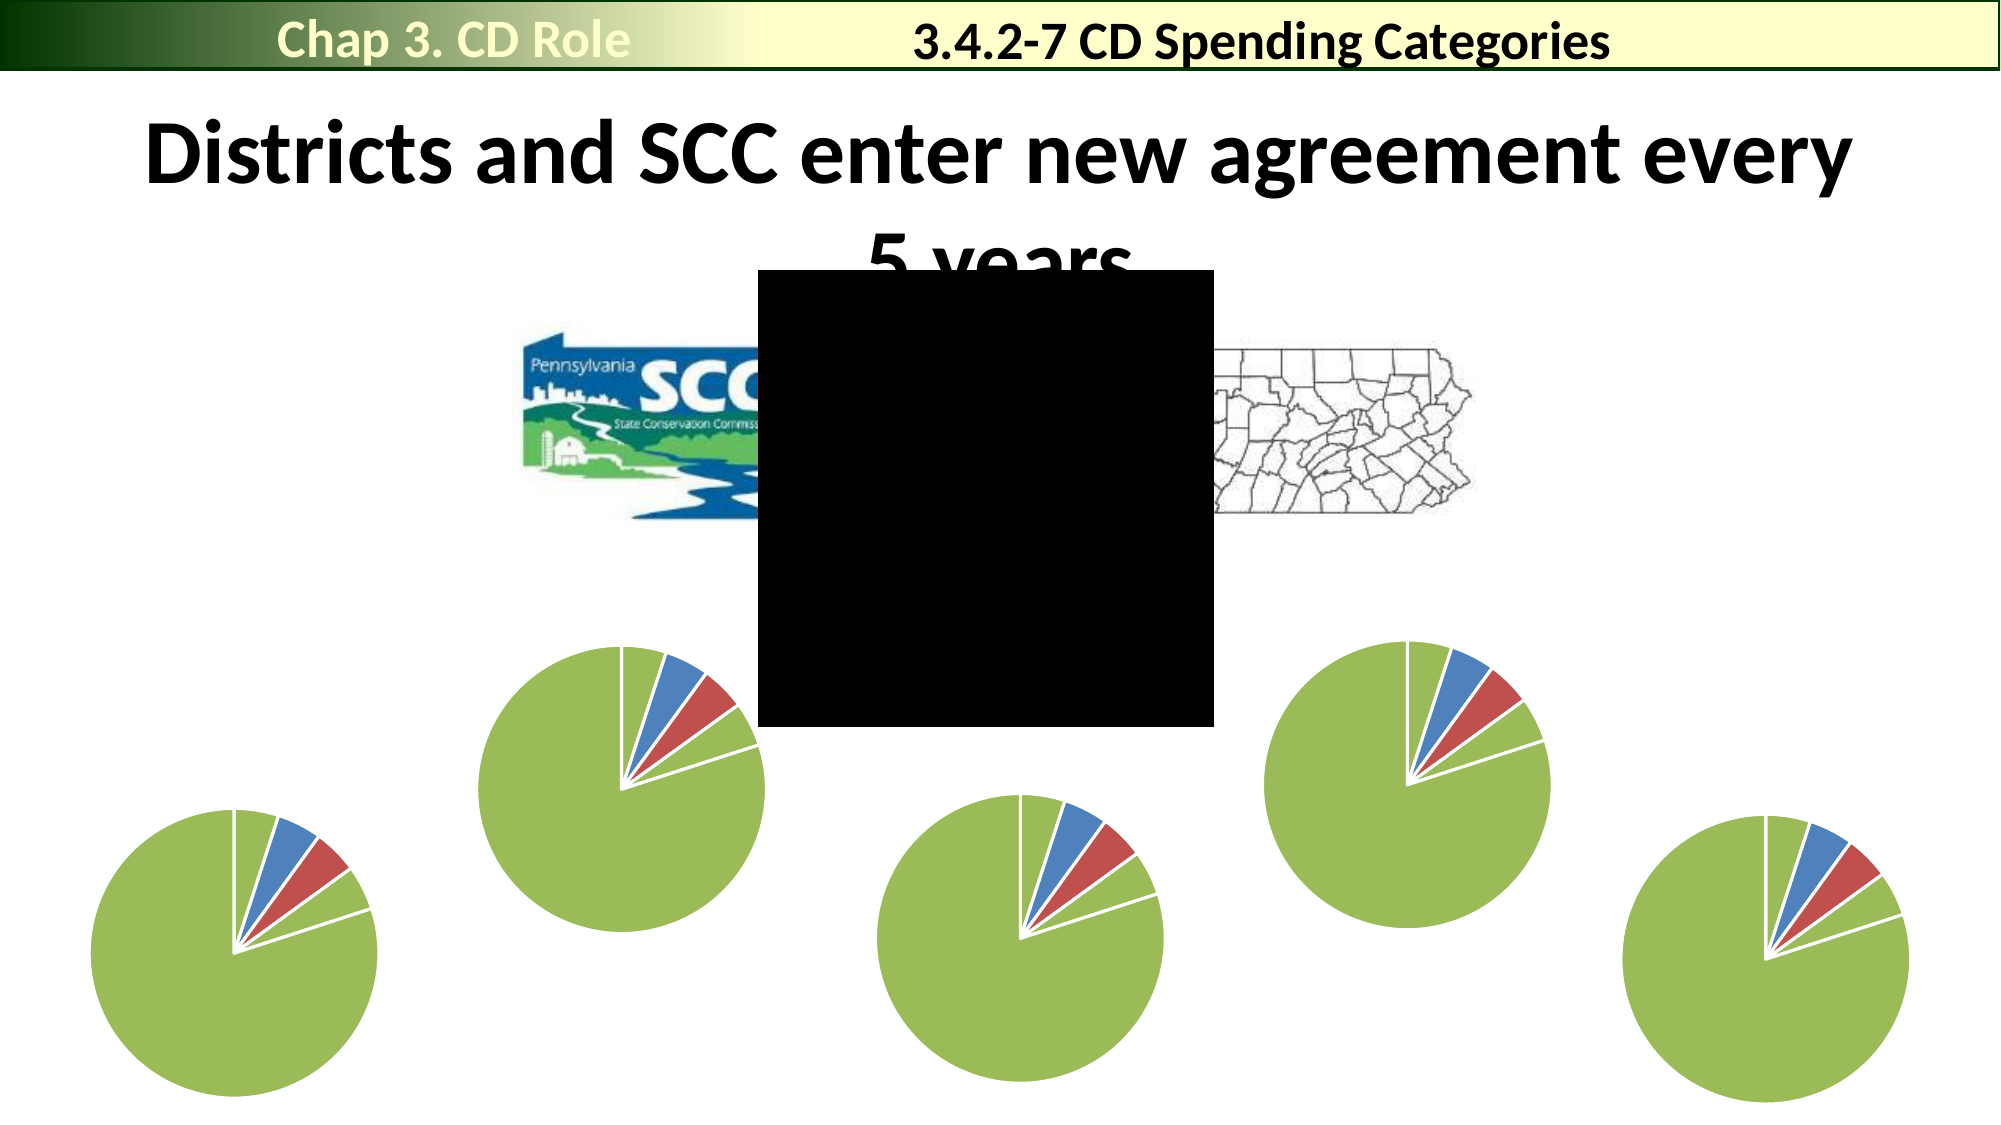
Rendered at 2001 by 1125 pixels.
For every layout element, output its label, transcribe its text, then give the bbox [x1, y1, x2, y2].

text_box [0, 627, 2000, 1114]
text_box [511, 270, 1477, 727]
text_box Chap 3. CD Role [262, 0, 774, 73]
text_box Districts and SCC enter new agreement every 5 years [122, 84, 1878, 320]
title 3.4.2-7 CD Spending Categories [774, 0, 1750, 75]
